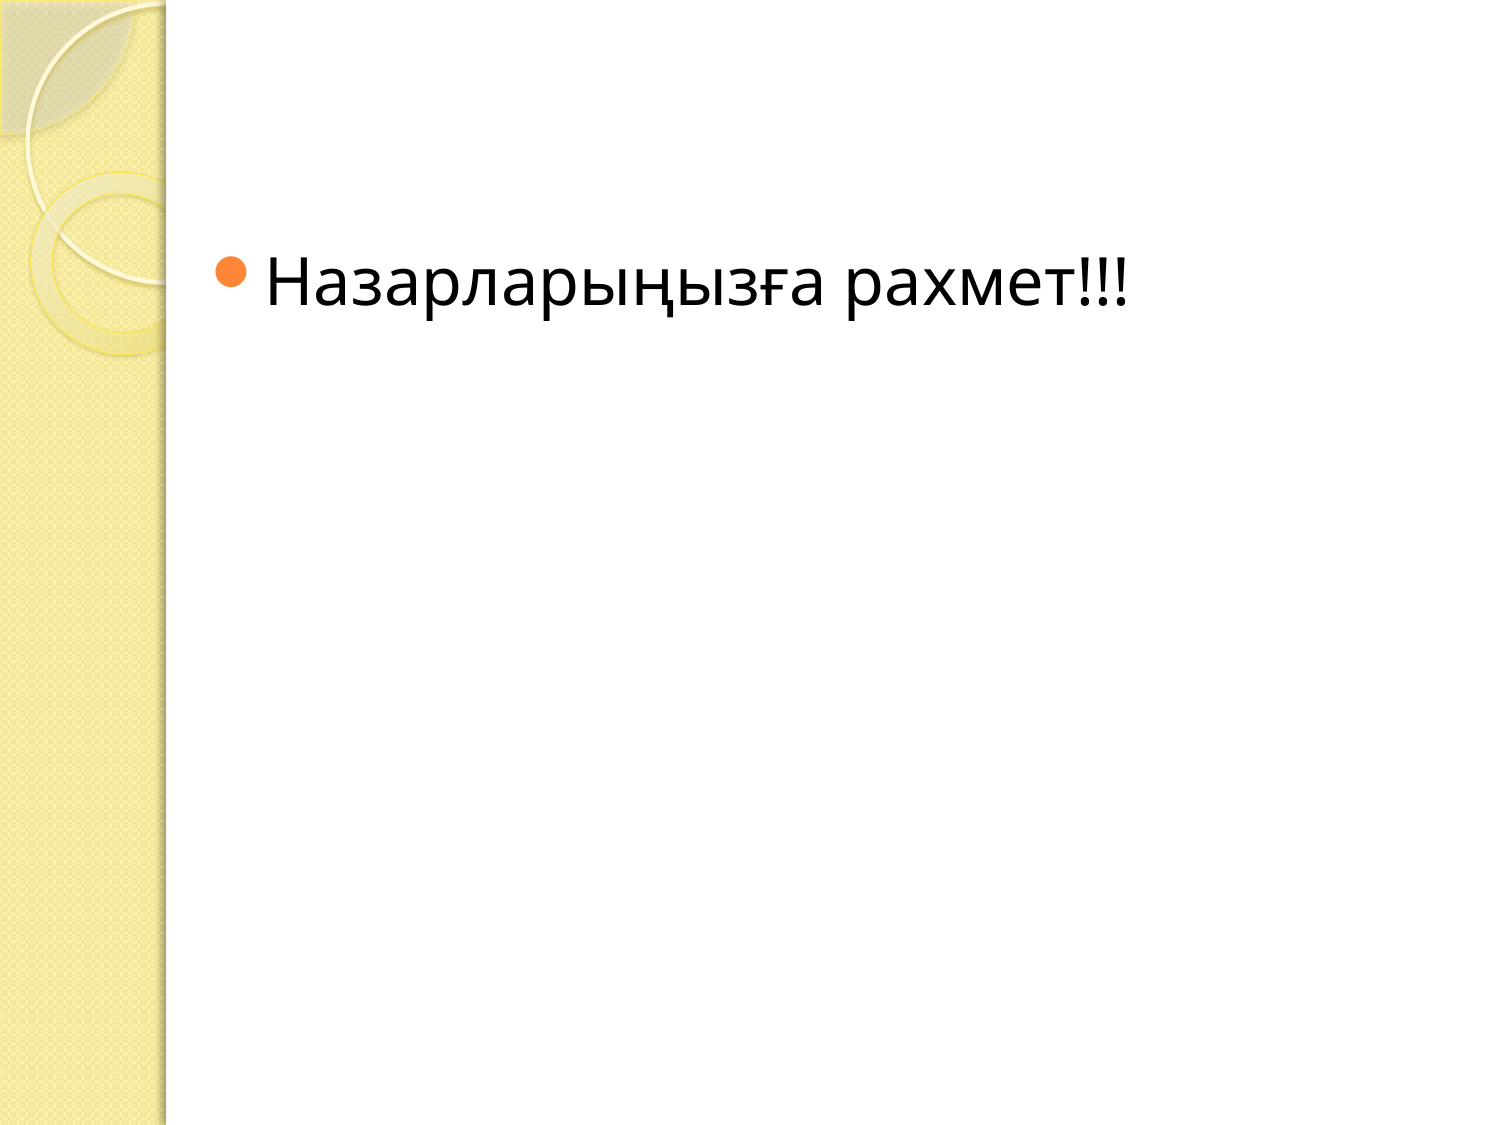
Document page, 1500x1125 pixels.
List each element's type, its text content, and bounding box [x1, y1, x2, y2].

list Назарларыңызға рахмет!!! [183, 231, 1413, 398]
